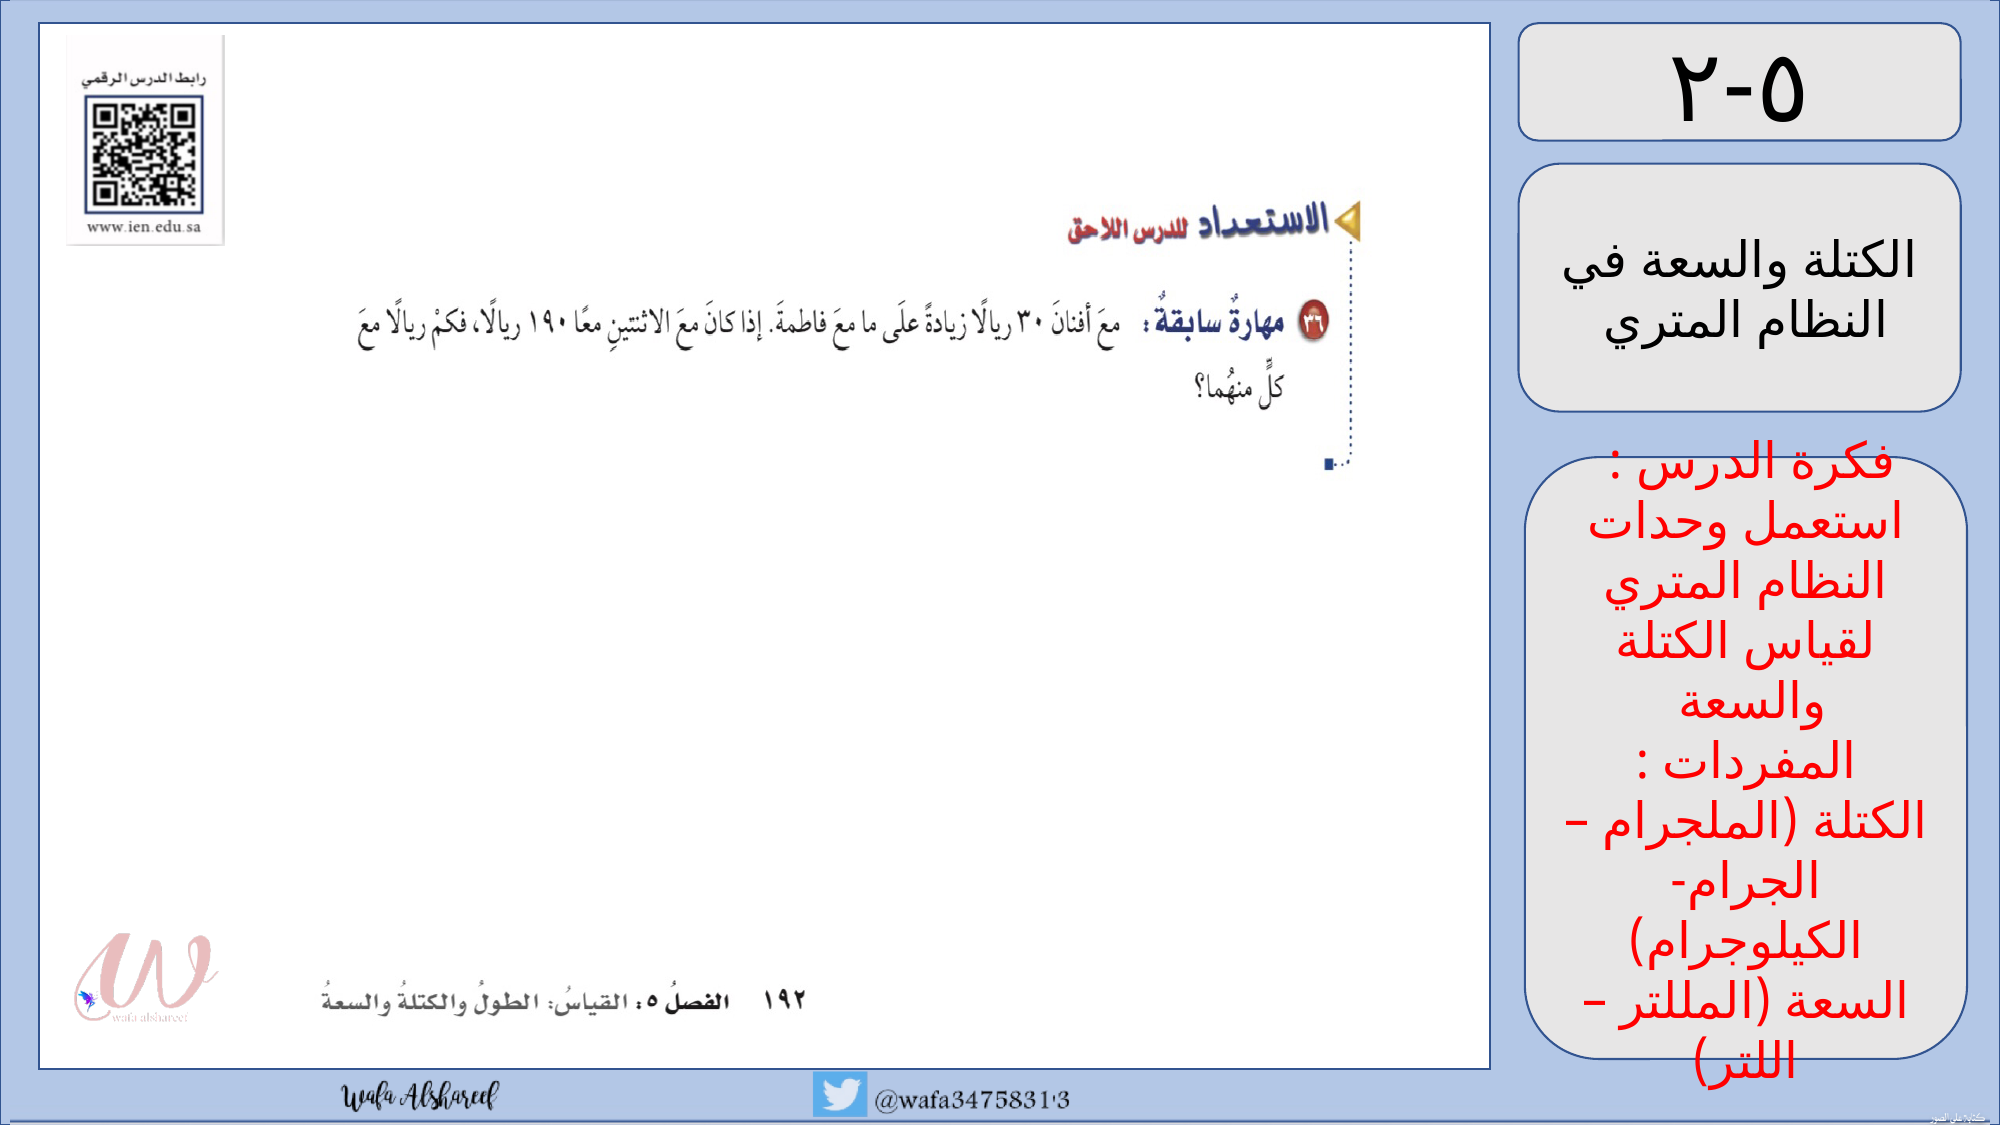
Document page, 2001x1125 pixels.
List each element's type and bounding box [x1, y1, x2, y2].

text_box [0, 0, 10, 811]
text_box [1990, 0, 2000, 1125]
picture [0, 0, 1990, 1125]
